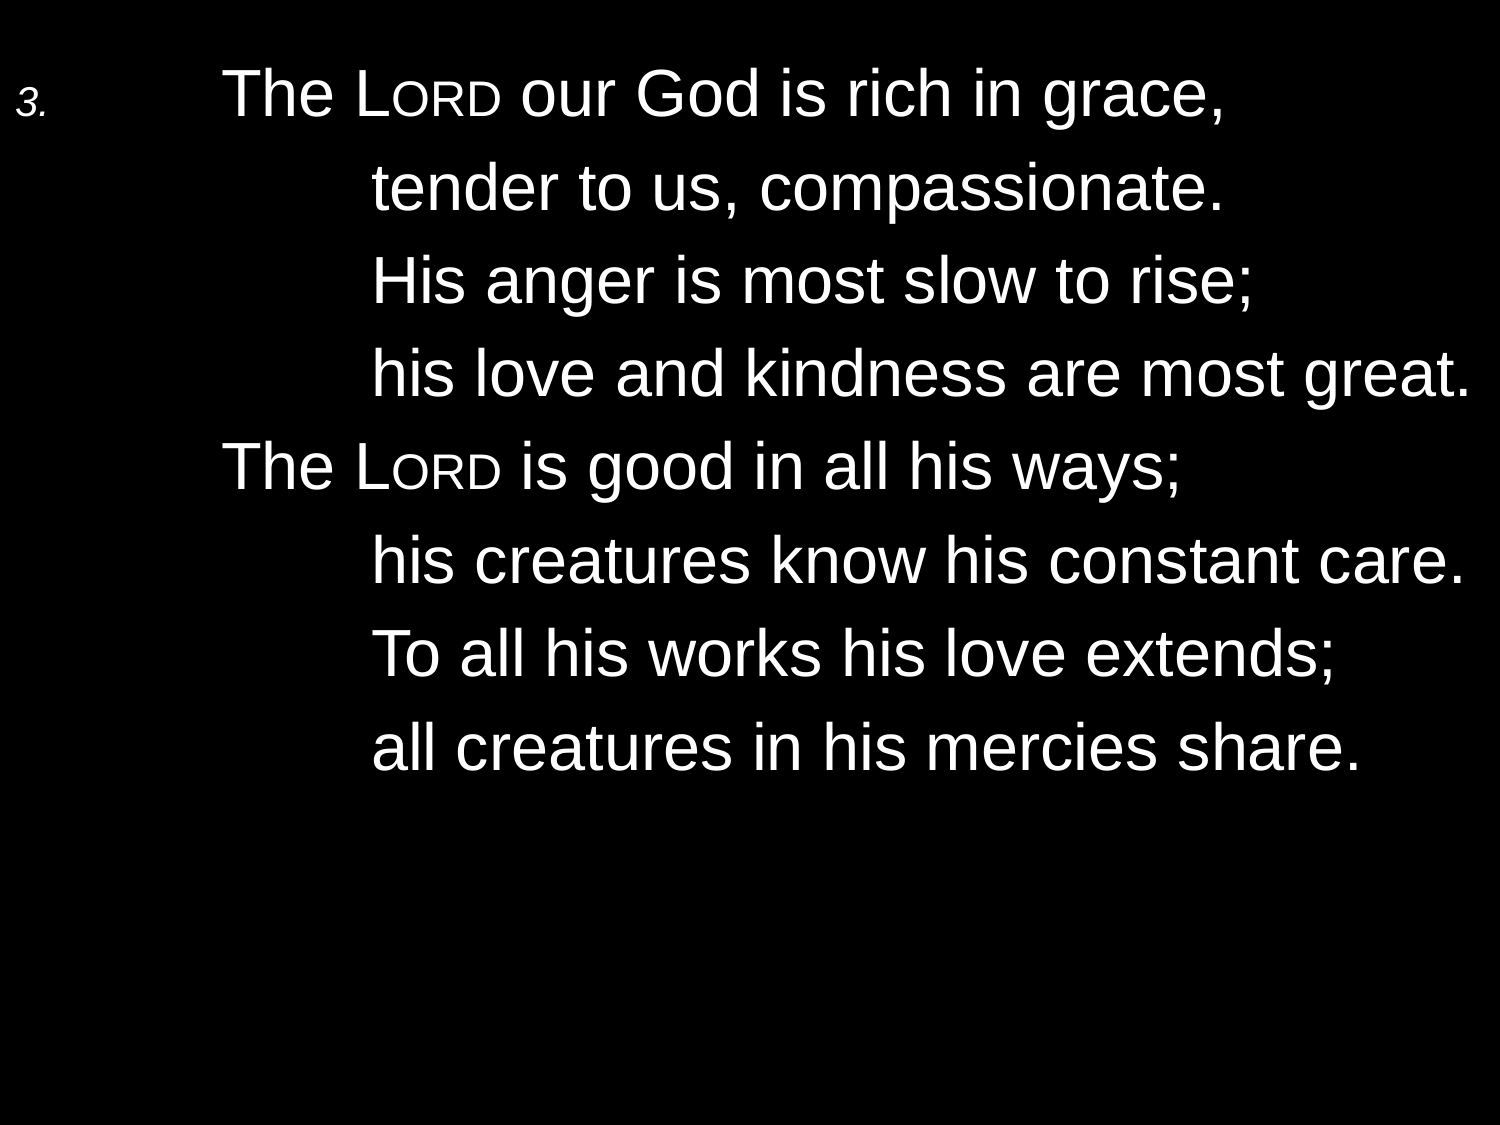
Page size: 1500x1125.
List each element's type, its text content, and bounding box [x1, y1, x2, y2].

list 3. The Lord our God is rich in grace, tender to us, compassionate. His anger is most slow to rise; his love and kindness are most great. The Lord is good in all his ways; his creatures know his constant care. To all his works his love extends; all creatures in his mercies share. [0, 42, 1500, 1047]
